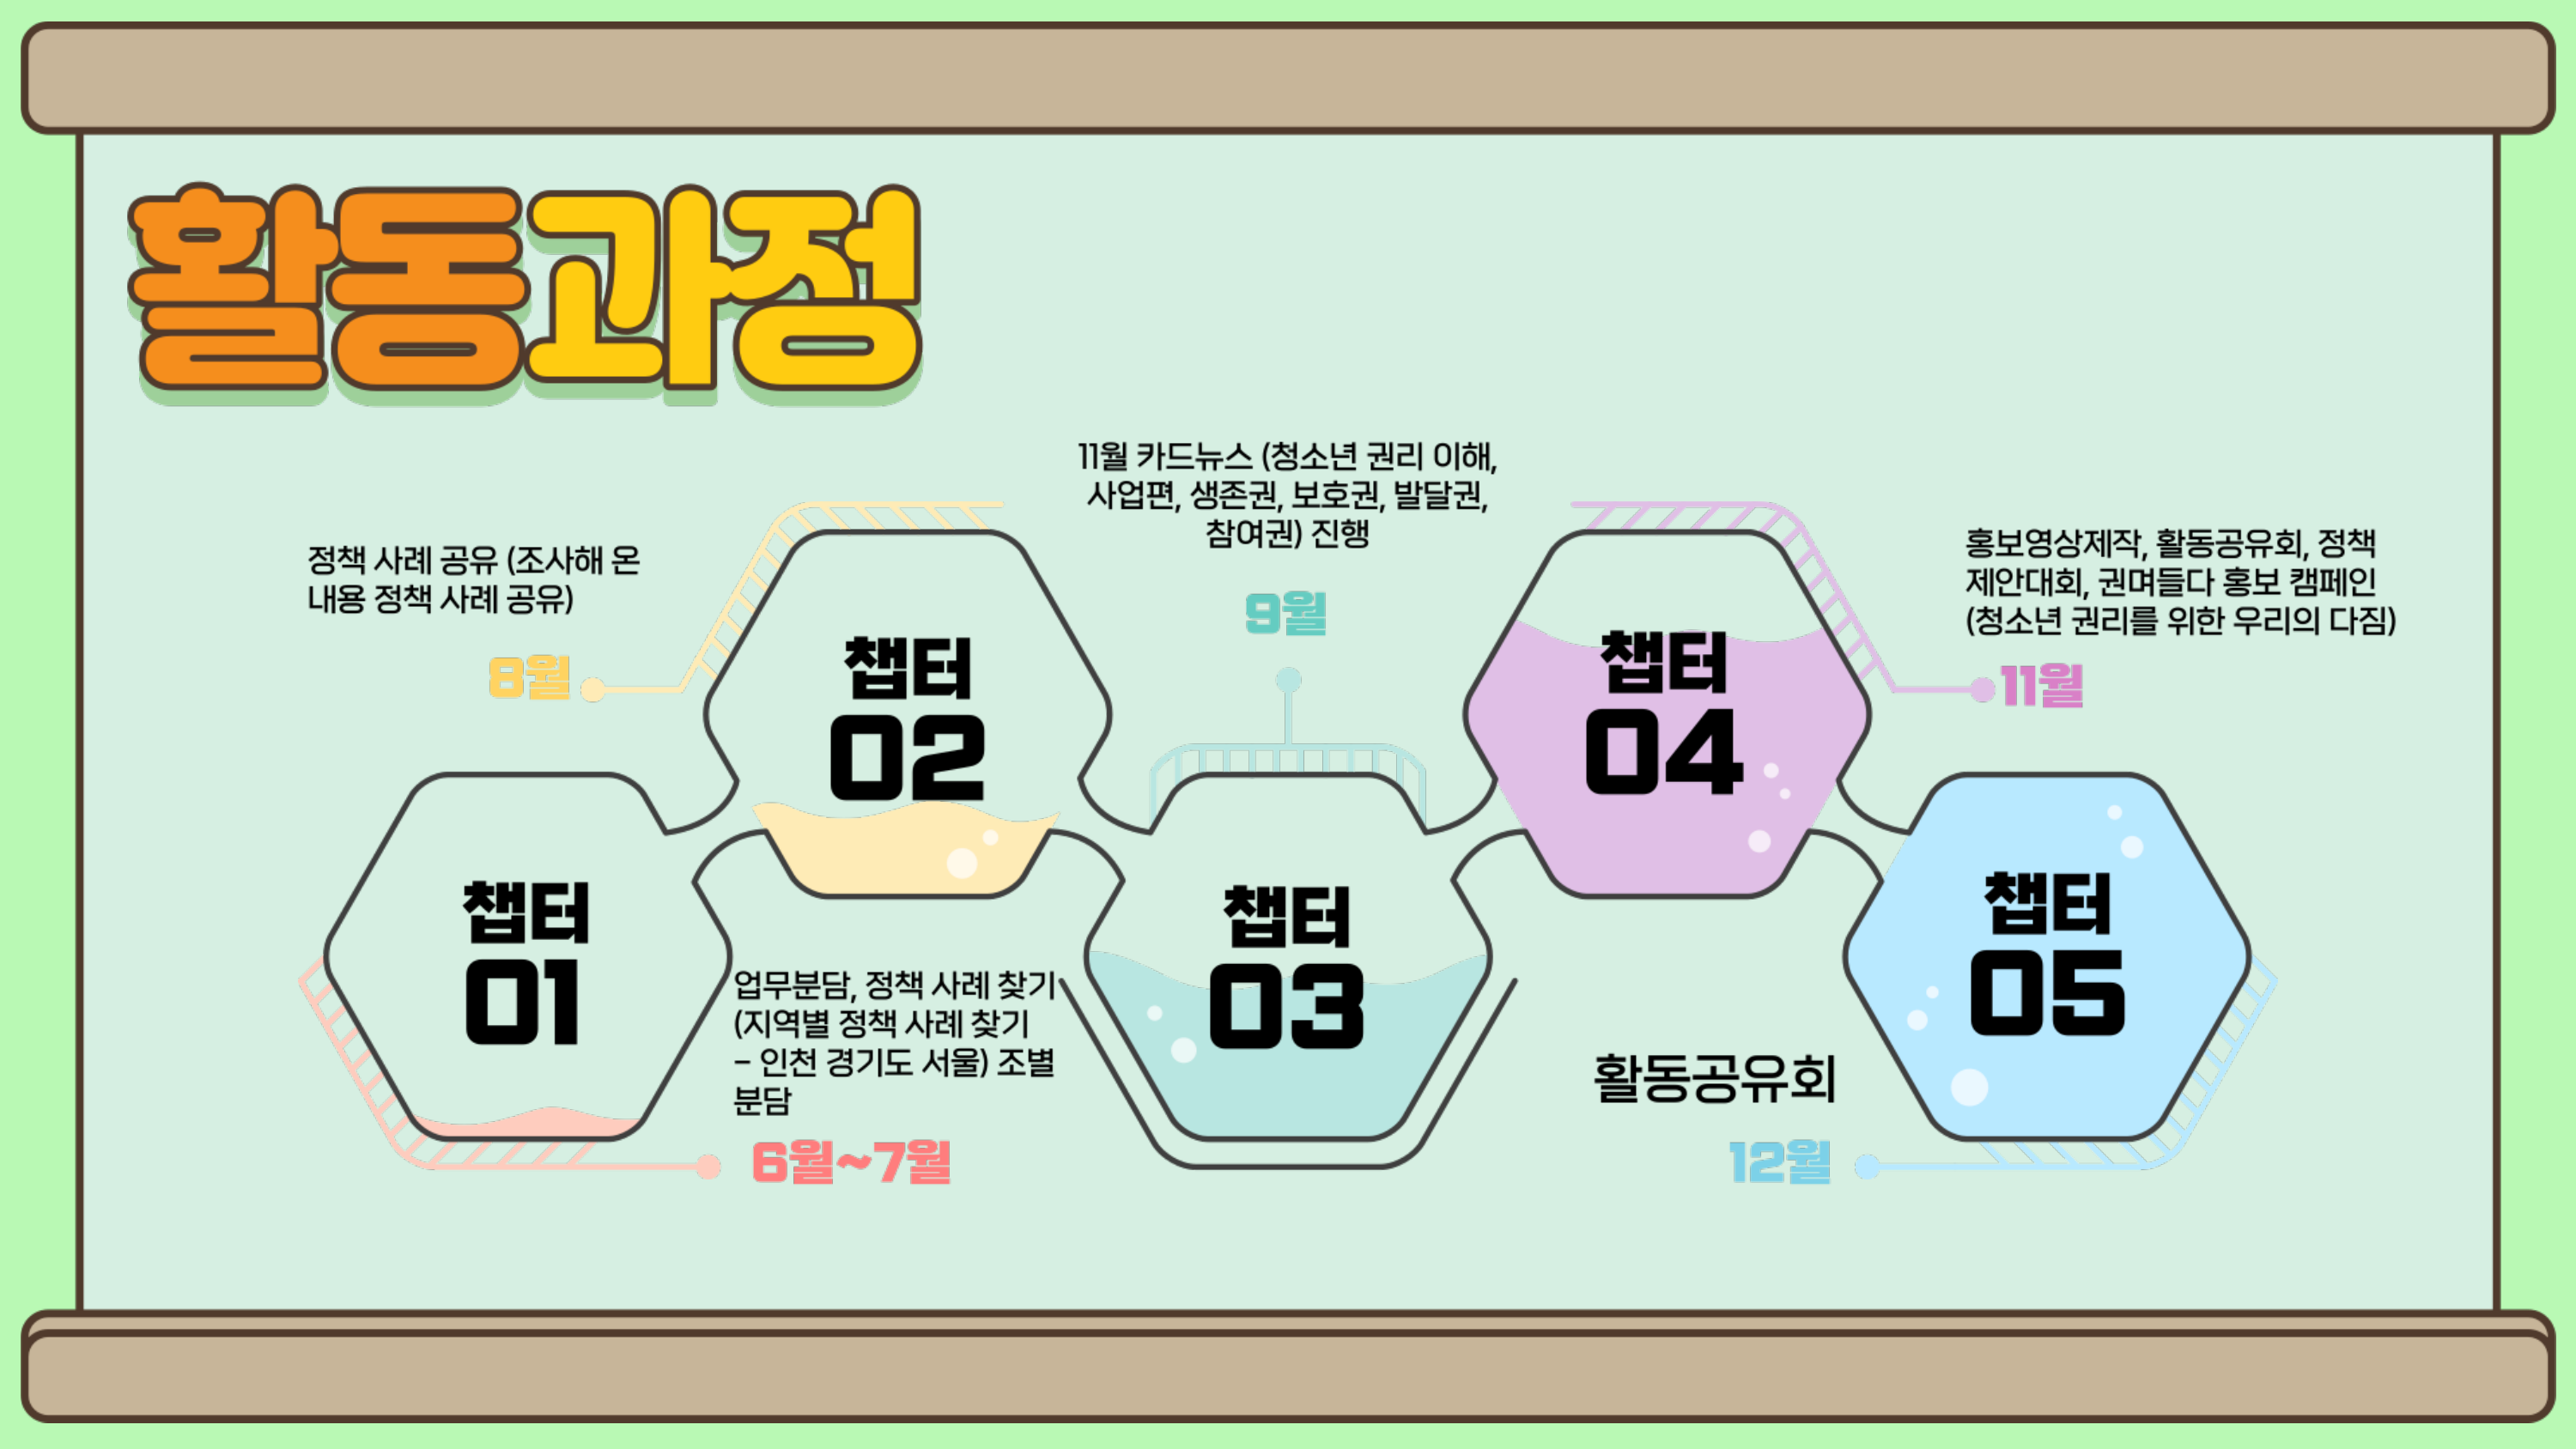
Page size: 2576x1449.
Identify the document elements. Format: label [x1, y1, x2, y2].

text_box [21, 21, 2556, 1424]
picture [15, 64, 1513, 682]
picture [728, 958, 1072, 1222]
picture [1910, 847, 2178, 1120]
picture [1146, 574, 1352, 674]
picture [388, 857, 634, 1130]
text_box [297, 501, 2278, 1180]
picture [1148, 860, 1417, 1134]
picture [298, 534, 656, 737]
picture [1525, 606, 1794, 879]
picture [769, 612, 1038, 885]
picture [1960, 516, 2412, 746]
picture [1528, 1035, 1863, 1222]
